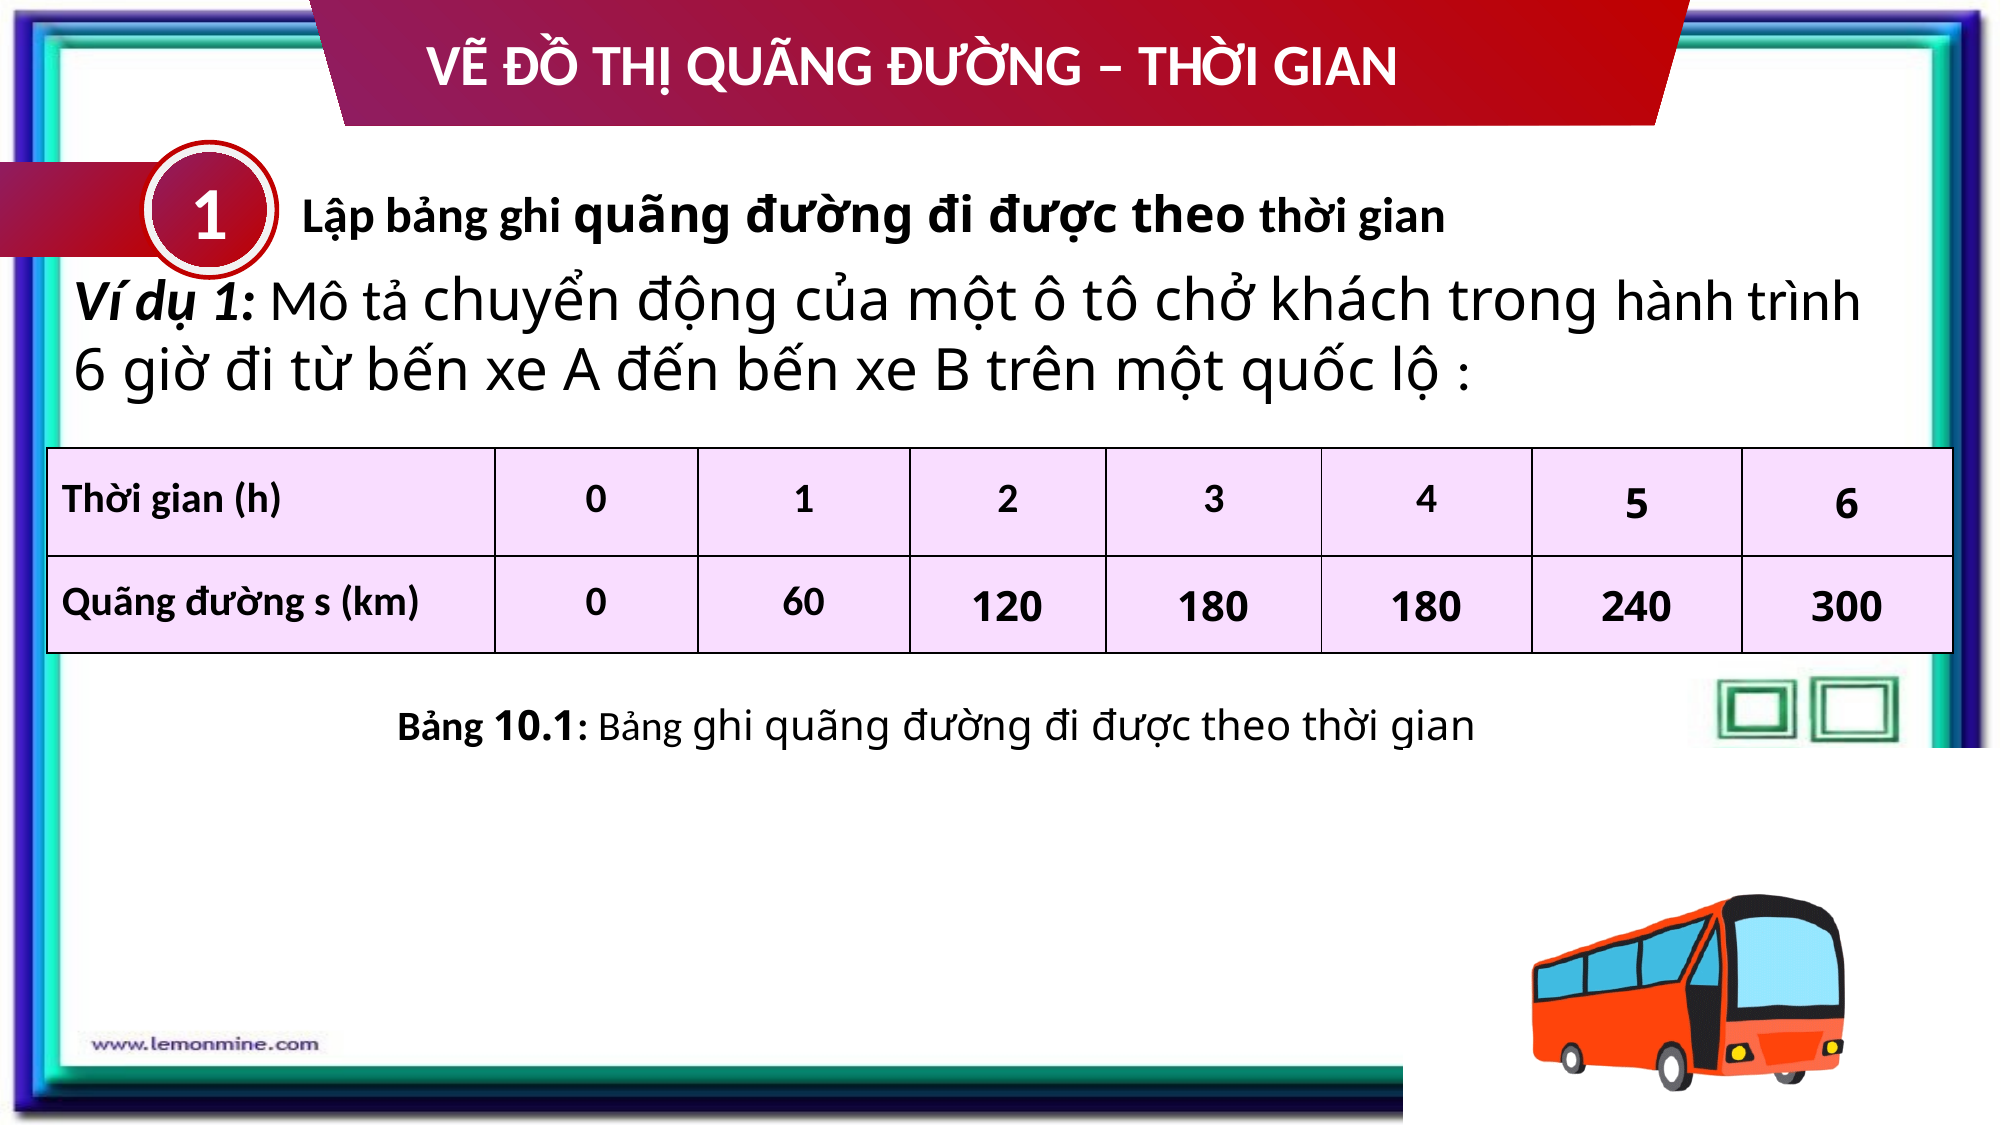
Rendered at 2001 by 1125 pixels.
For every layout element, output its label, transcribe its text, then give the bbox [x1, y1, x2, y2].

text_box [0, 142, 277, 278]
table_cell 120 [911, 557, 1105, 652]
text_box Bảng 10.1: Bảng ghi quãng đường đi được theo thời gian [284, 691, 1589, 757]
table_header 2 [911, 449, 1105, 555]
table_header 6 [1743, 449, 1952, 555]
table_header 1 [699, 449, 909, 555]
table_cell 180 [1322, 557, 1531, 652]
table_header 0 [496, 449, 697, 555]
table_header Thời gian (h) [48, 449, 494, 555]
table_cell 0 [496, 557, 697, 652]
picture [0, 0, 2001, 1125]
table_header 5 [1533, 449, 1741, 555]
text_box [309, 0, 1691, 126]
table_cell Quãng đường s (km) [48, 557, 494, 652]
table_cell 240 [1533, 557, 1741, 652]
table_header 4 [1322, 449, 1531, 555]
table_cell 300 [1743, 557, 1952, 652]
table_header 3 [1107, 449, 1321, 555]
table_cell 180 [1107, 557, 1321, 652]
text_box Lập bảng ghi quãng đường đi được theo thời gian [287, 174, 1528, 250]
text_box Ví dụ 1: Mô tả chuyển động của một ô tô chở khách trong hành trình 6 giờ đi từ bến xe A đến bến xe B trên một quốc lộ : [58, 254, 1887, 410]
table_cell 60 [699, 557, 909, 652]
